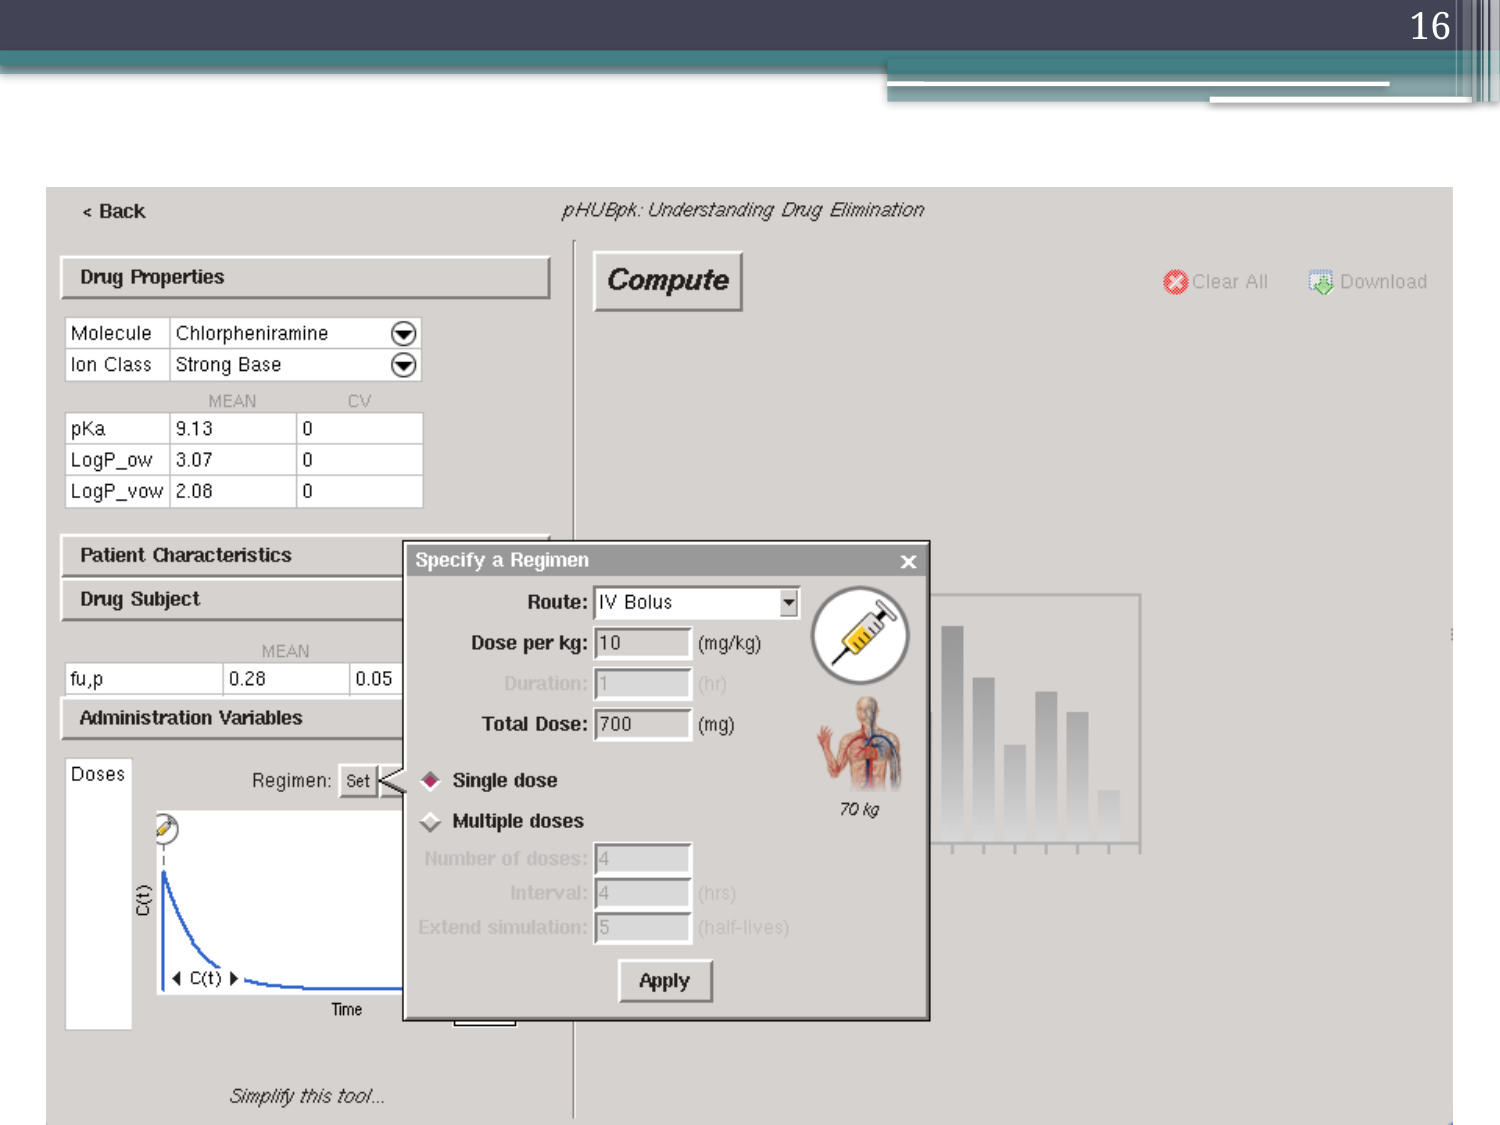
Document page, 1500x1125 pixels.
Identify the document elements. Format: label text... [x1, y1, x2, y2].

slide_number 16 [1341, 0, 1466, 61]
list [46, 187, 1454, 1125]
